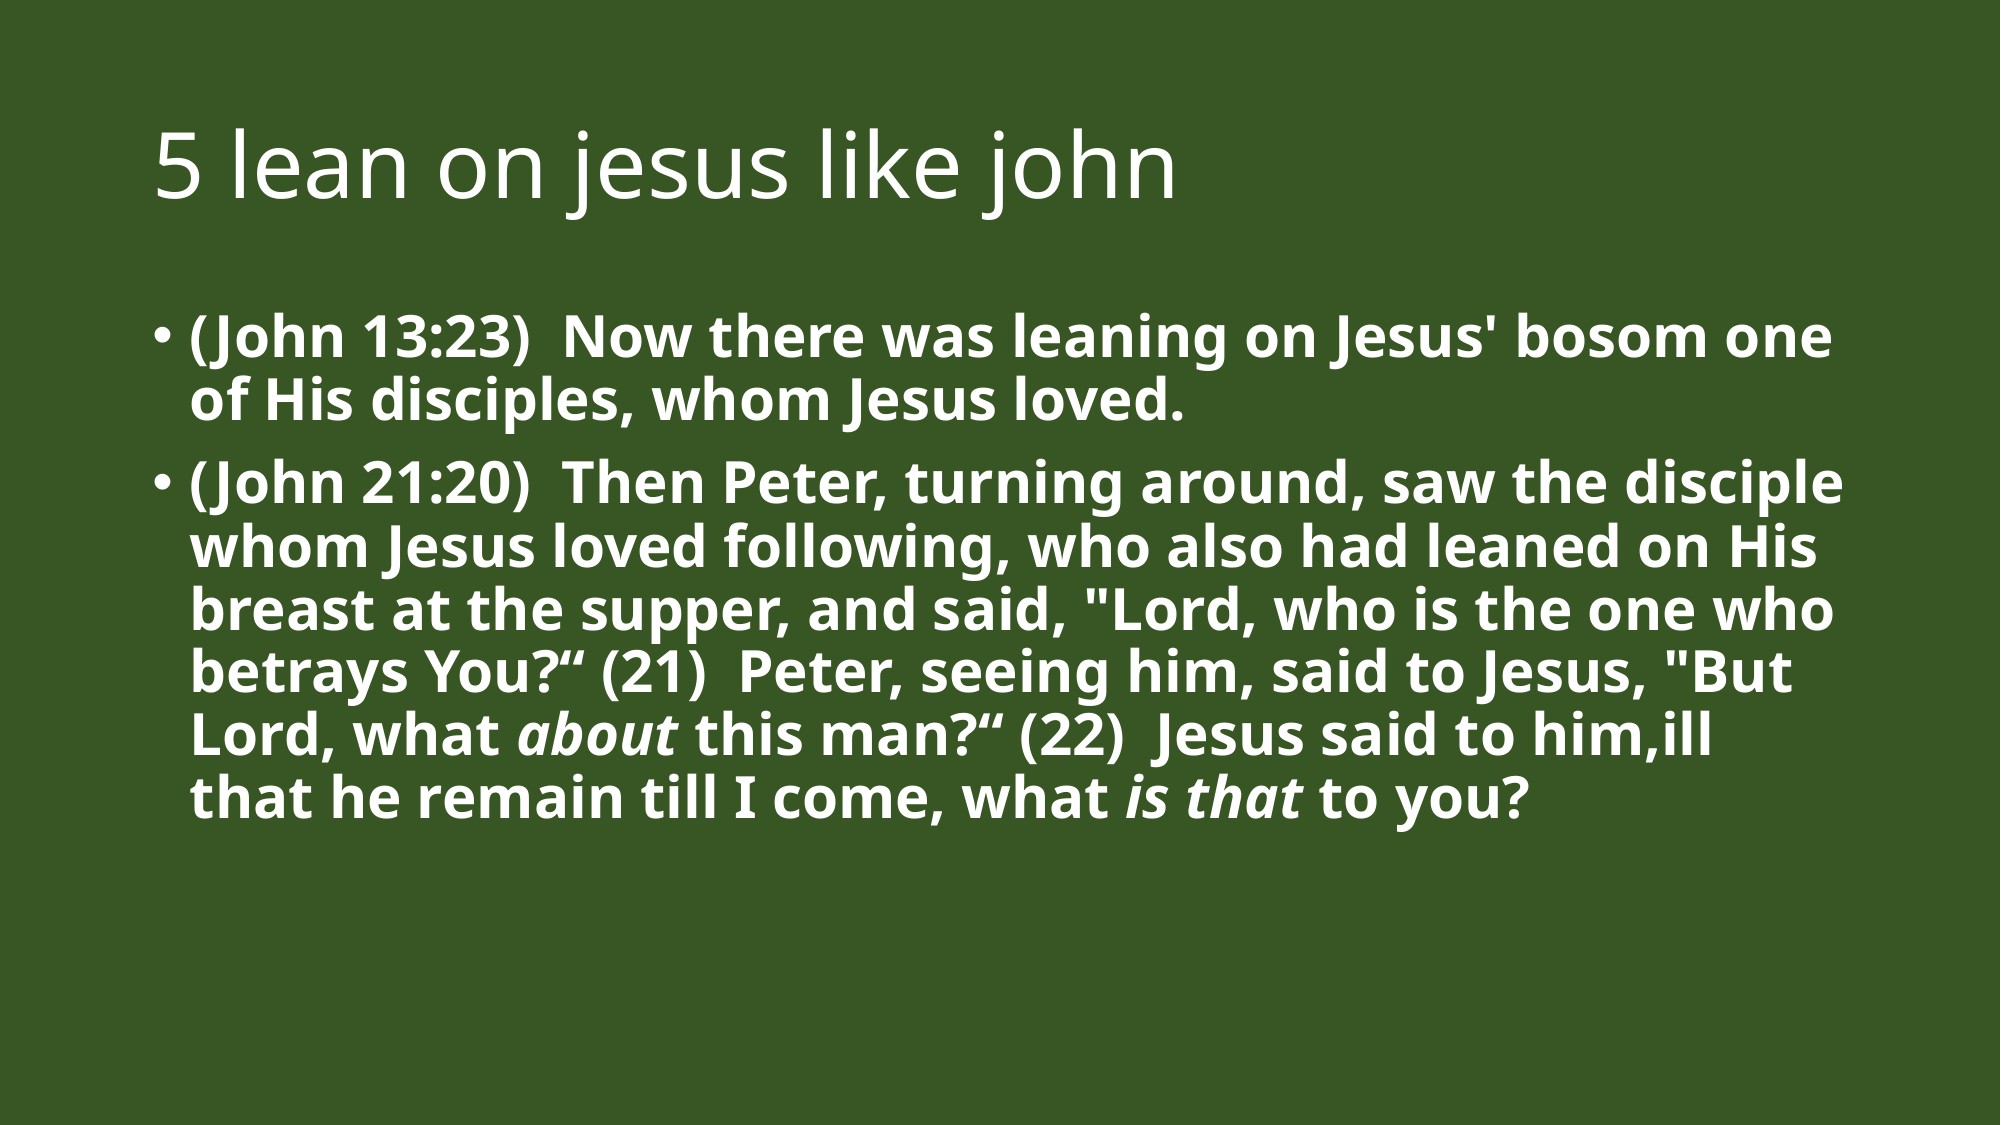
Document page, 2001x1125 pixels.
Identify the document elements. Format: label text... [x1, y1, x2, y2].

title 5 lean on jesus like john [137, 59, 1863, 278]
list (John 13:23) Now there was leaning on Jesus' bosom one of His disciples, whom Jesus loved. (John 21:20) Then Peter, turning around, saw the disciple whom Jesus loved following, who also had leaned on His breast at the supper, and said, "Lord, who is the one who betrays You?“ (21) Peter, seeing him, said to Jesus, "But Lord, what about this man?“ (22) Jesus said to him,ill that he remain till I come, what is that to you? [137, 299, 1863, 1014]
